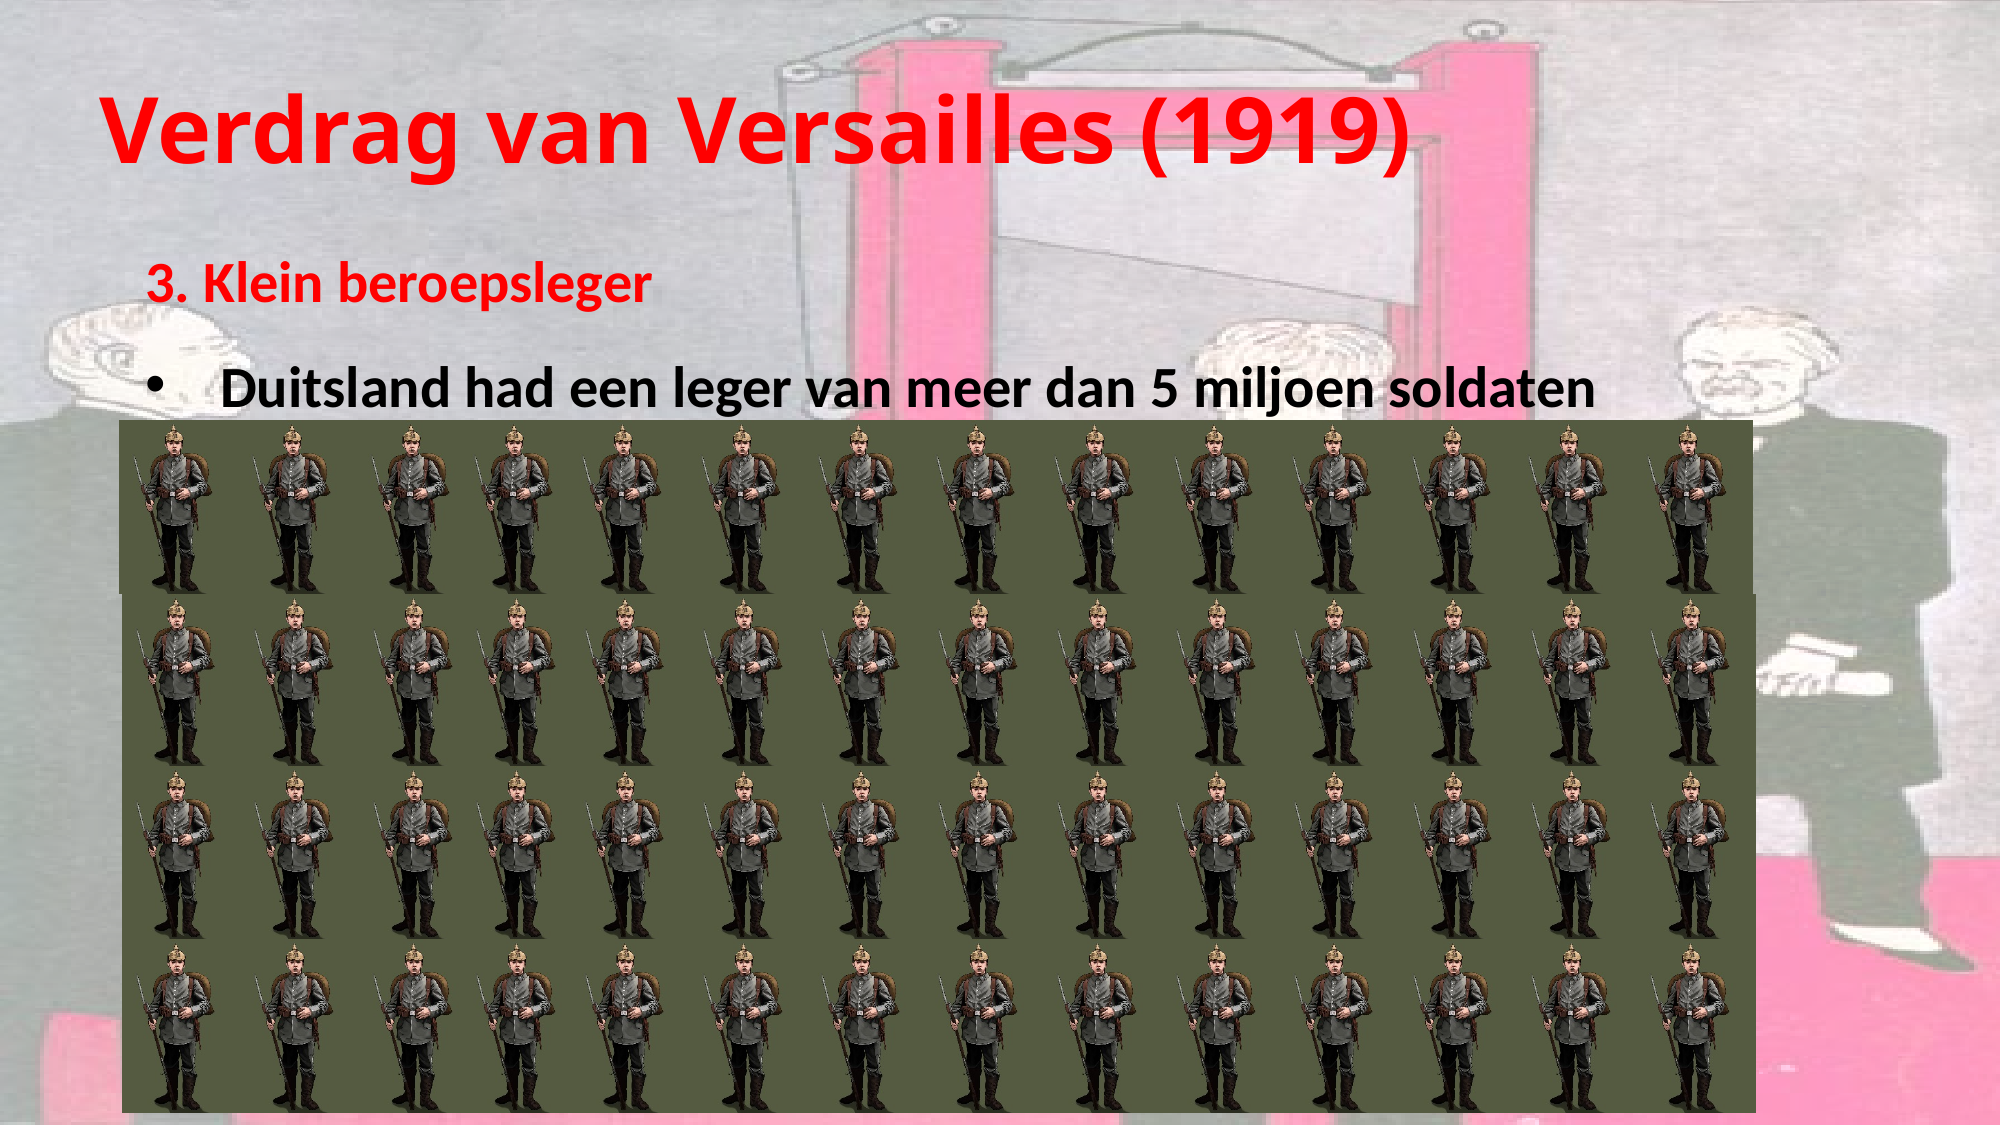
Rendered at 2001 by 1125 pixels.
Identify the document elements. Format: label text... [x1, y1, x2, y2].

text_box 3. Klein beroepsleger Duitsland had een leger van meer dan 5 miljoen soldaten Ze mochten een leger van 100.000 soldaten houden [130, 201, 1755, 531]
title Verdrag van Versailles (1919) [84, 25, 1518, 244]
picture [119, 420, 1756, 1113]
